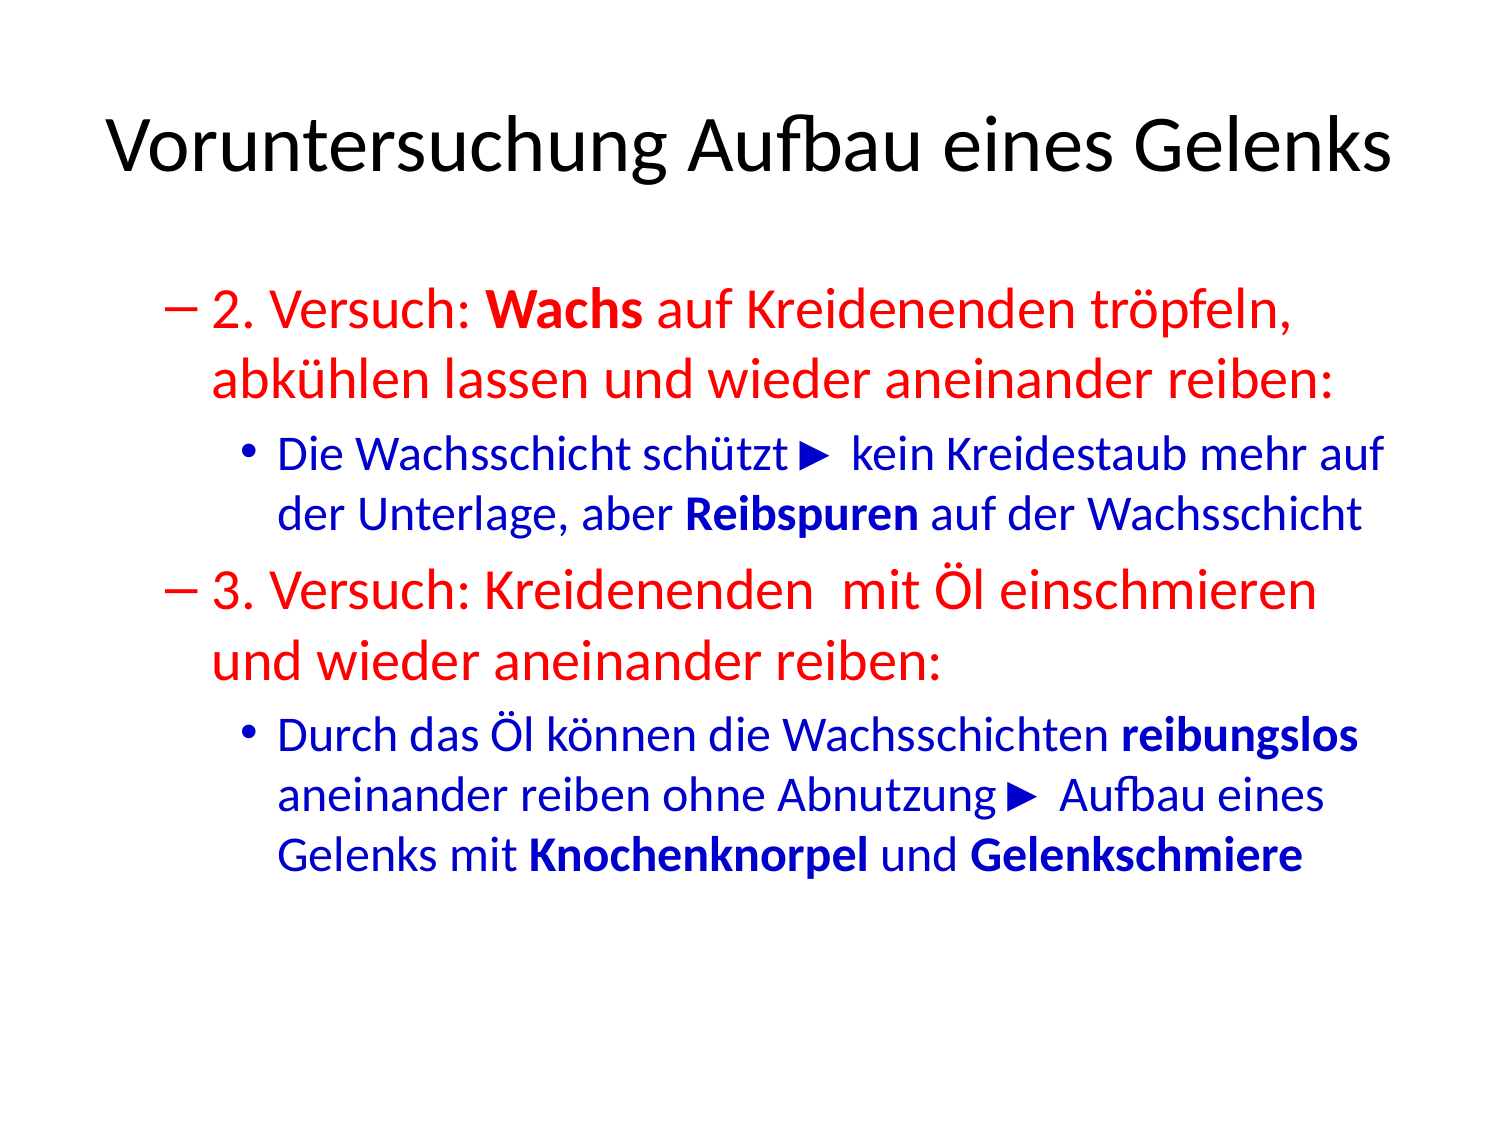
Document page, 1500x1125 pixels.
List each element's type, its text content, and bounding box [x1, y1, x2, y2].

list 2. Versuch: Wachs auf Kreidenenden tröpfeln, abkühlen lassen und wieder aneinander reiben: Die Wachsschicht schützt► kein Kreidestaub mehr auf der Unterlage, aber Reibspuren auf der Wachsschicht 3. Versuch: Kreidenenden mit Öl einschmieren und wieder aneinander reiben: Durch das Öl können die Wachsschichten reibungslos aneinander reiben ohne Abnutzung► Aufbau eines Gelenks mit Knochenknorpel und Gelenkschmiere [75, 262, 1425, 1005]
title Voruntersuchung Aufbau eines Gelenks [75, 45, 1425, 233]
